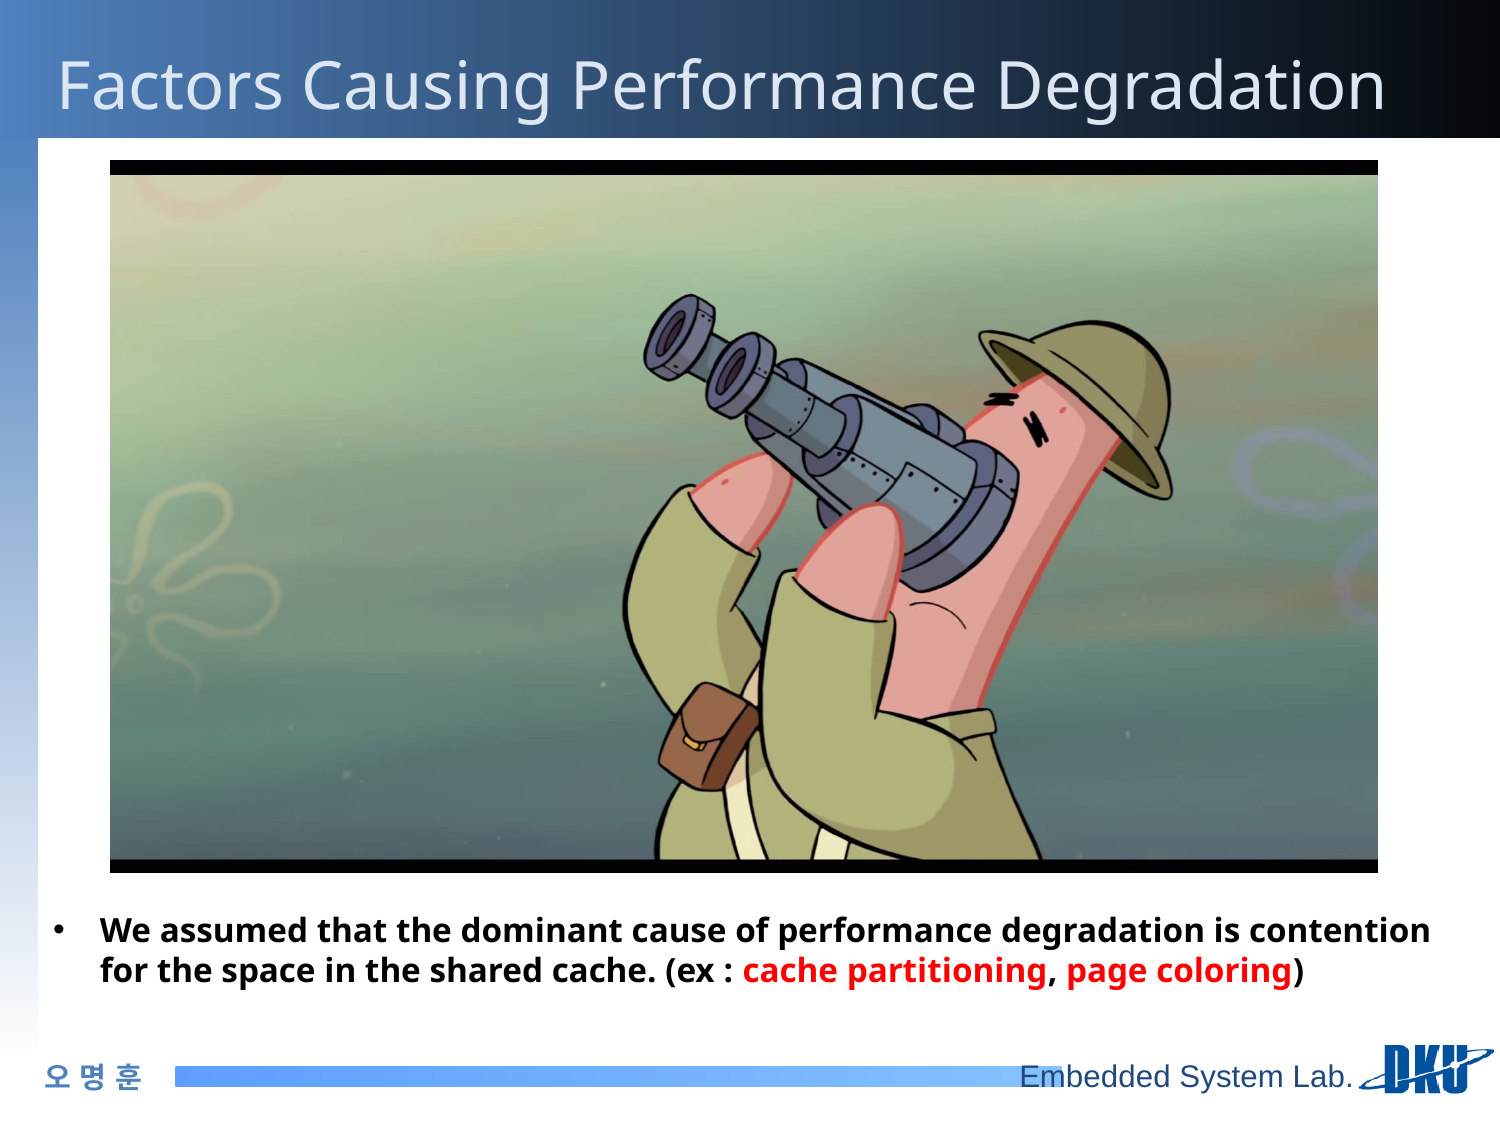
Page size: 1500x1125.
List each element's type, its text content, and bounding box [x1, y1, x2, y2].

title Factors Causing Performance Degradation [41, 18, 1447, 132]
text_box We assumed that the dominant cause of performance degradation is contention for the space in the shared cache. (ex : cache partitioning, page coloring) [38, 902, 1496, 997]
picture [1353, 1035, 1500, 1102]
picture [110, 160, 1378, 873]
